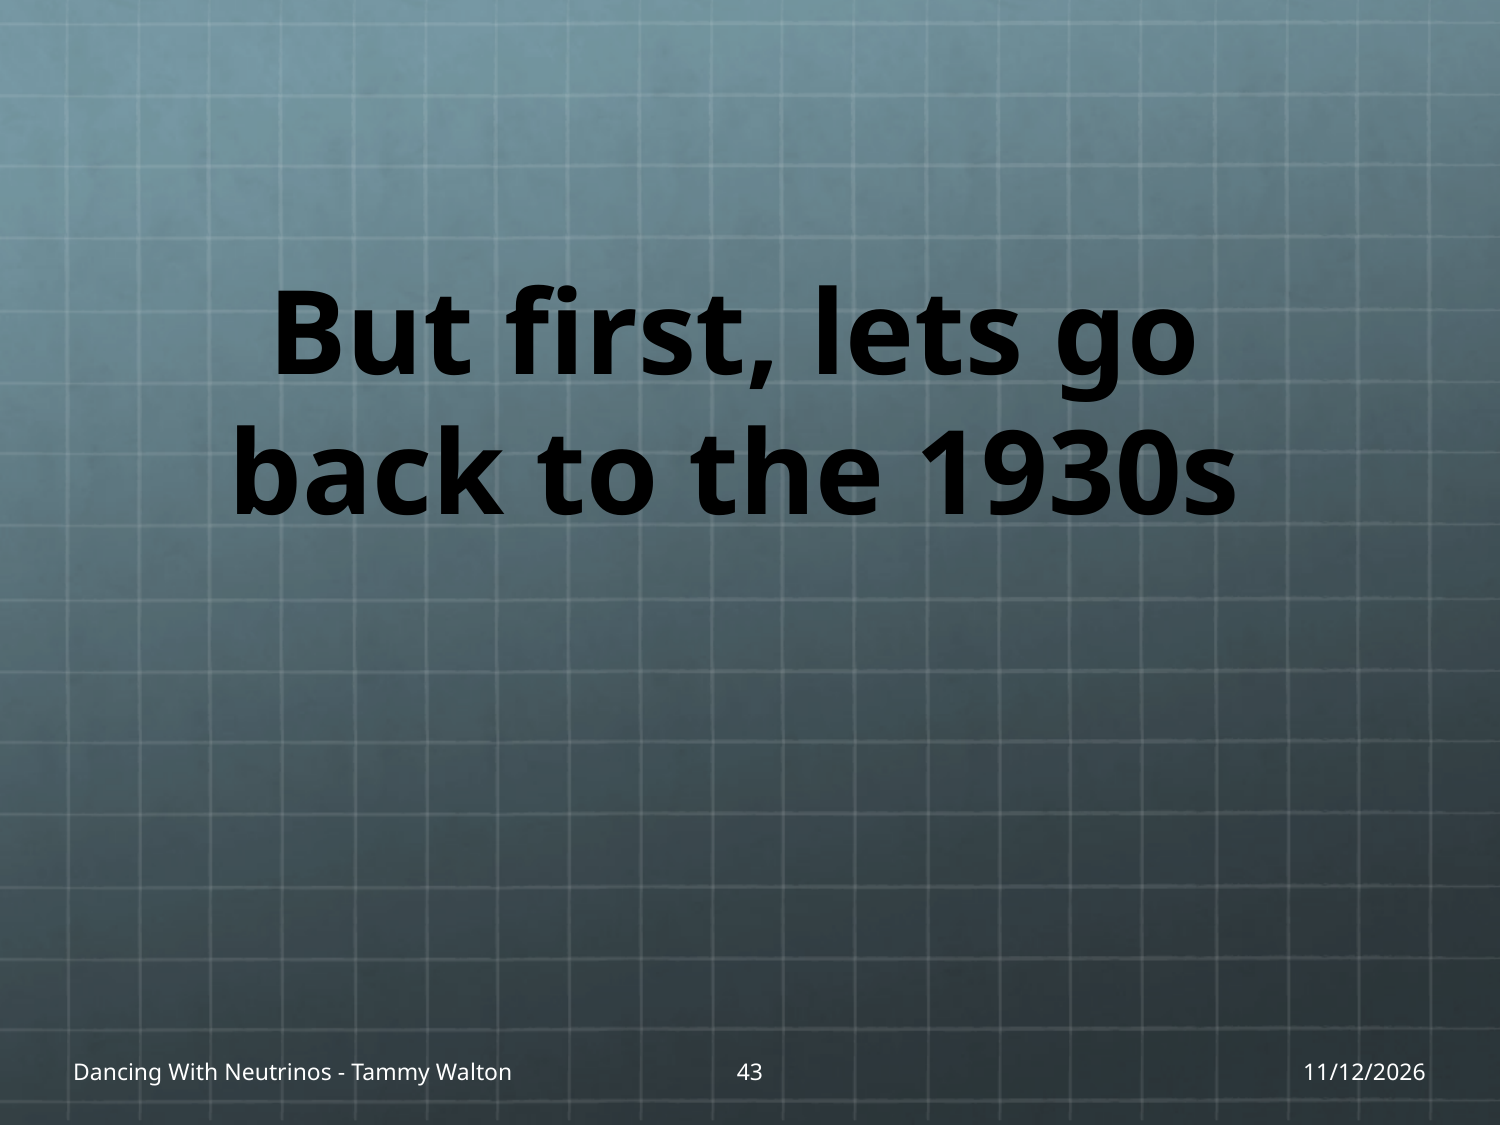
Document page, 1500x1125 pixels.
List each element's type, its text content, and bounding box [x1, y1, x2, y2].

picture [0, 0, 1500, 1125]
slide_number 43 [687, 1042, 813, 1103]
title But first, lets go back to the 1930s [112, 262, 1357, 534]
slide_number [1091, 1042, 1442, 1103]
footer Dancing With Neutrinos - Tammy Walton [58, 1042, 534, 1103]
